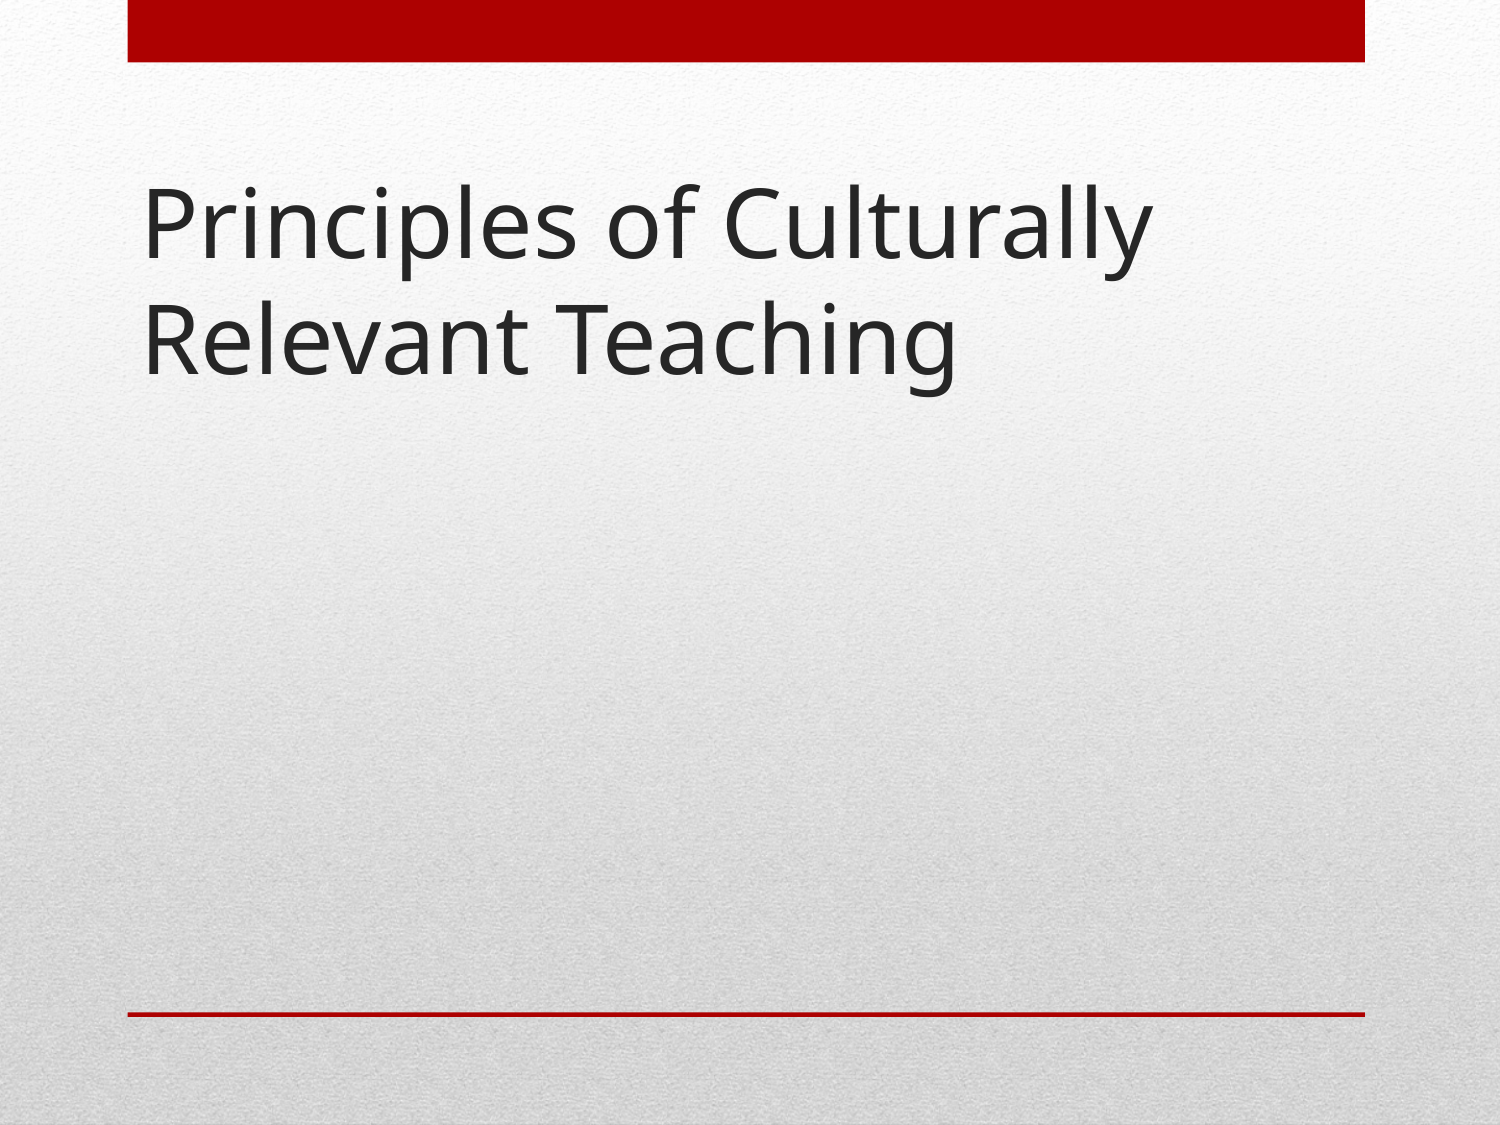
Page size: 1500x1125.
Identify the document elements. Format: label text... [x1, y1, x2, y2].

title Principles of Culturally Relevant Teaching [125, 143, 1180, 402]
